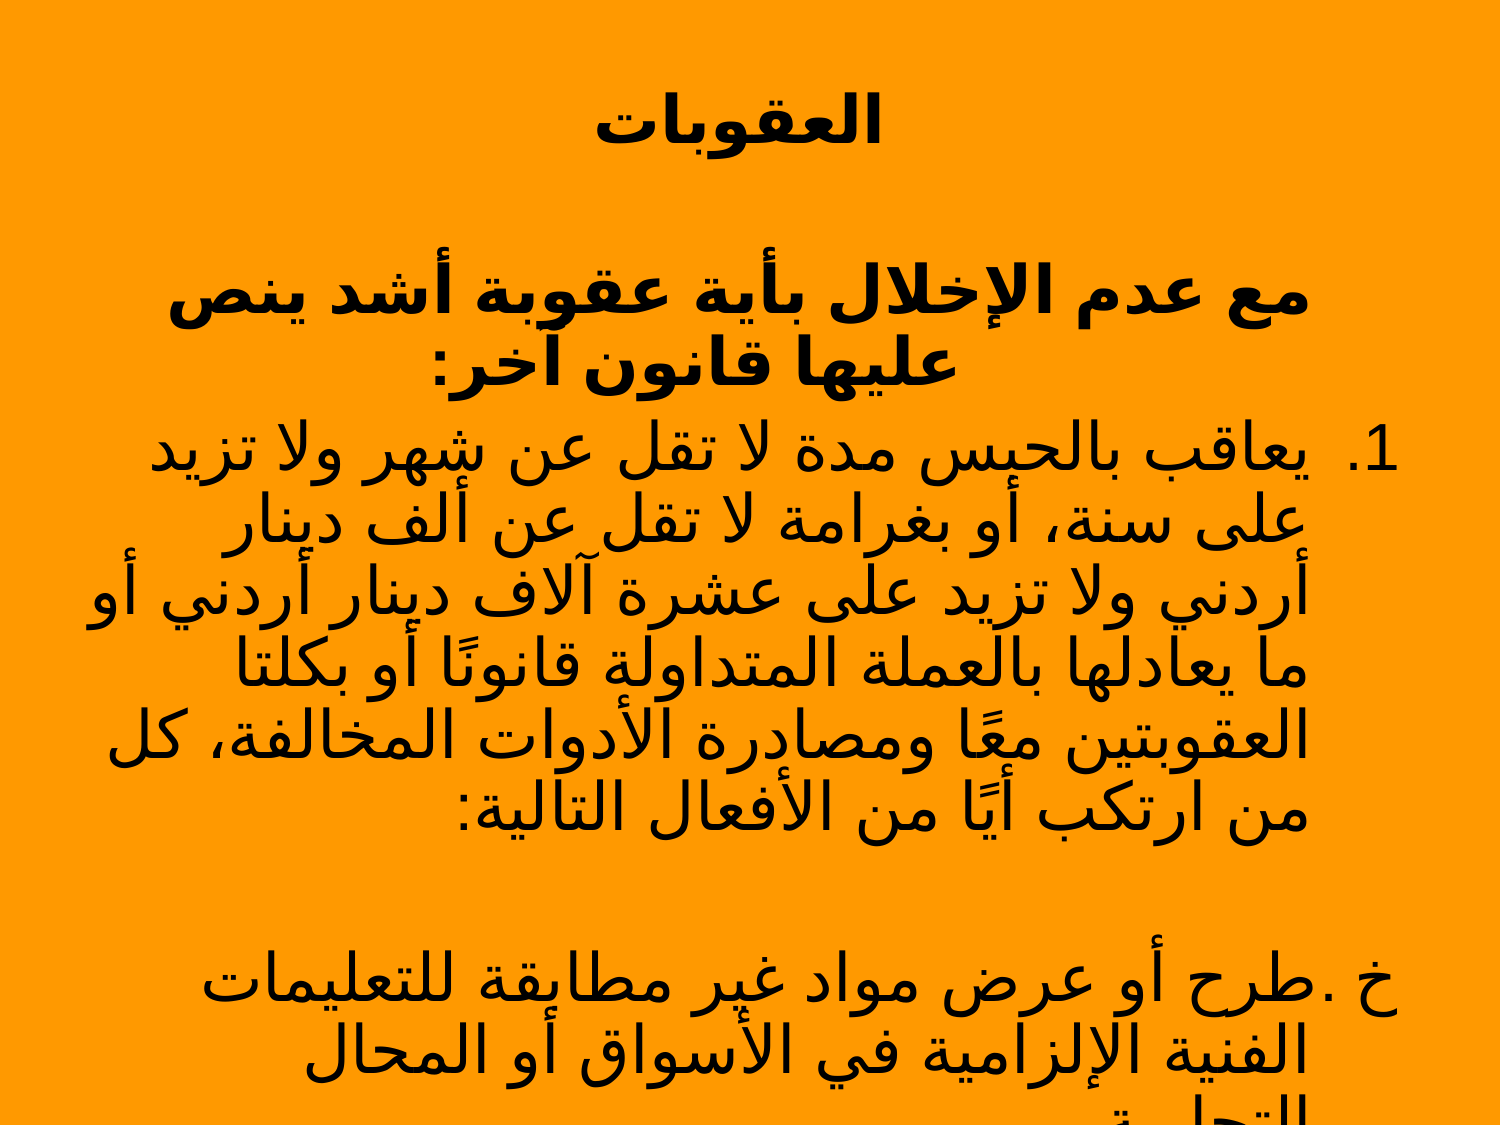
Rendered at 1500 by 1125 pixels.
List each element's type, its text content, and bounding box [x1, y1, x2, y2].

list العقوبات مع عدم الإخلال بأية عقوبة أشد ينص عليها قانون آخر: يعاقب بالحبس مدة لا تقل عن شهر ولا تزيد على سنة، أو بغرامة لا تقل عن ألف دينار أردني ولا تزيد على عشرة آلاف دينار أردني أو ما يعادلها بالعملة المتداولة قانونًا أو بكلتا العقوبتين معًا ومصادرة الأدوات المخالفة، كل من ارتكب أيًا من الأفعال التالية: خ .طرح أو عرض مواد غير مطابقة للتعليمات الفنية الإلزامية في الأسواق أو المحال التجارية. [64, 77, 1416, 988]
